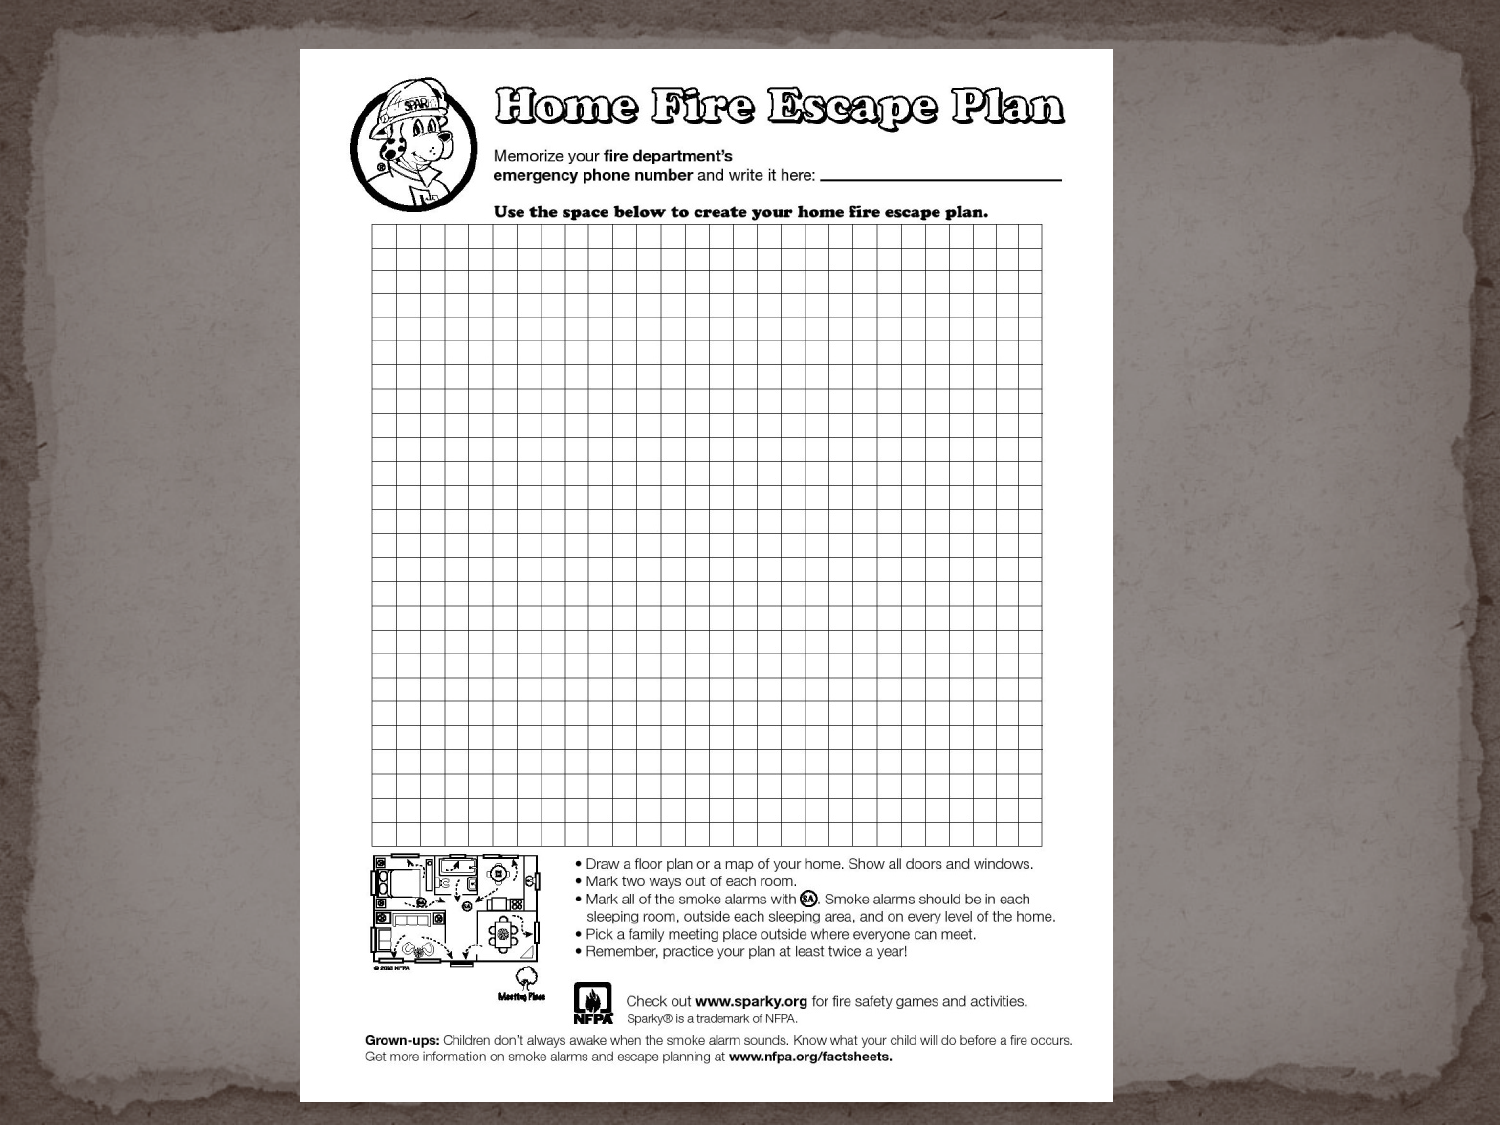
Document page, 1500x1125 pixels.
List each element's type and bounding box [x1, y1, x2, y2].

list [299, 49, 1113, 1102]
